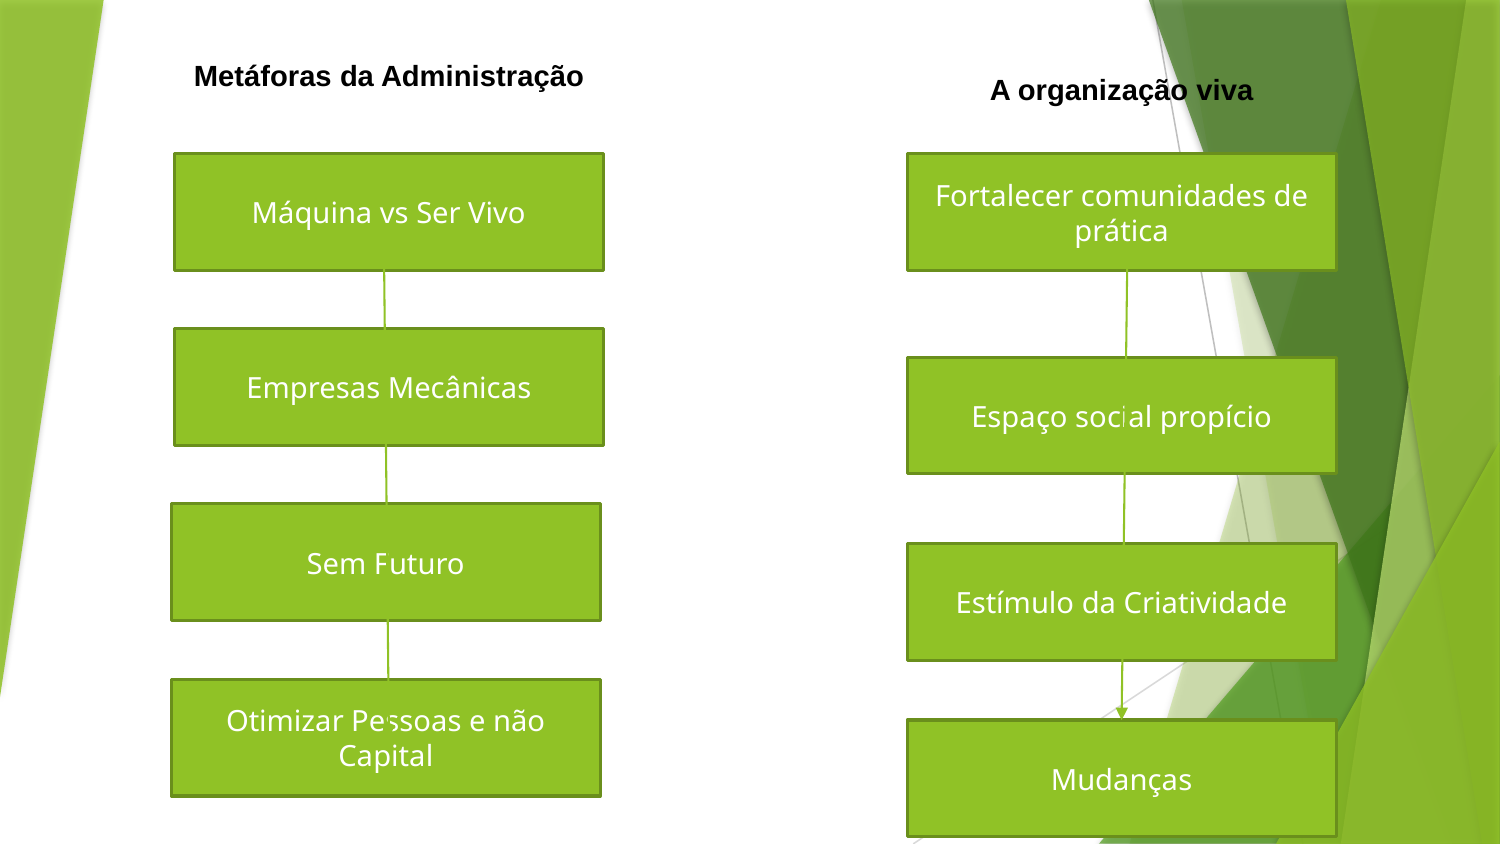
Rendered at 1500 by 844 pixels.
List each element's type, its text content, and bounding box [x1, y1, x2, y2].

text_box Máquina vs Ser Vivo [173, 152, 605, 272]
text_box Empresas Mecânicas [394, 327, 605, 447]
text_box Sem Futuro [170, 502, 378, 622]
text_box Otimizar Pessoas e não Capital [170, 678, 602, 798]
text_box Espaço social propício [906, 356, 1116, 475]
text_box Espaço social propício [1133, 356, 1338, 475]
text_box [1121, 258, 1128, 721]
text_box Metáforas da Administração [65, 42, 713, 763]
text_box Sem Futuro [394, 502, 602, 622]
text_box Estímulo da Criatividade [906, 542, 1116, 662]
text_box Fortalecer comunidades de prática [906, 152, 1338, 272]
text_box Mudanças [906, 718, 1338, 838]
text_box A organização viva [798, 56, 1445, 581]
text_box Empresas Mecânicas [173, 327, 378, 447]
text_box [383, 262, 390, 739]
text_box Estímulo da Criatividade [1133, 542, 1338, 662]
